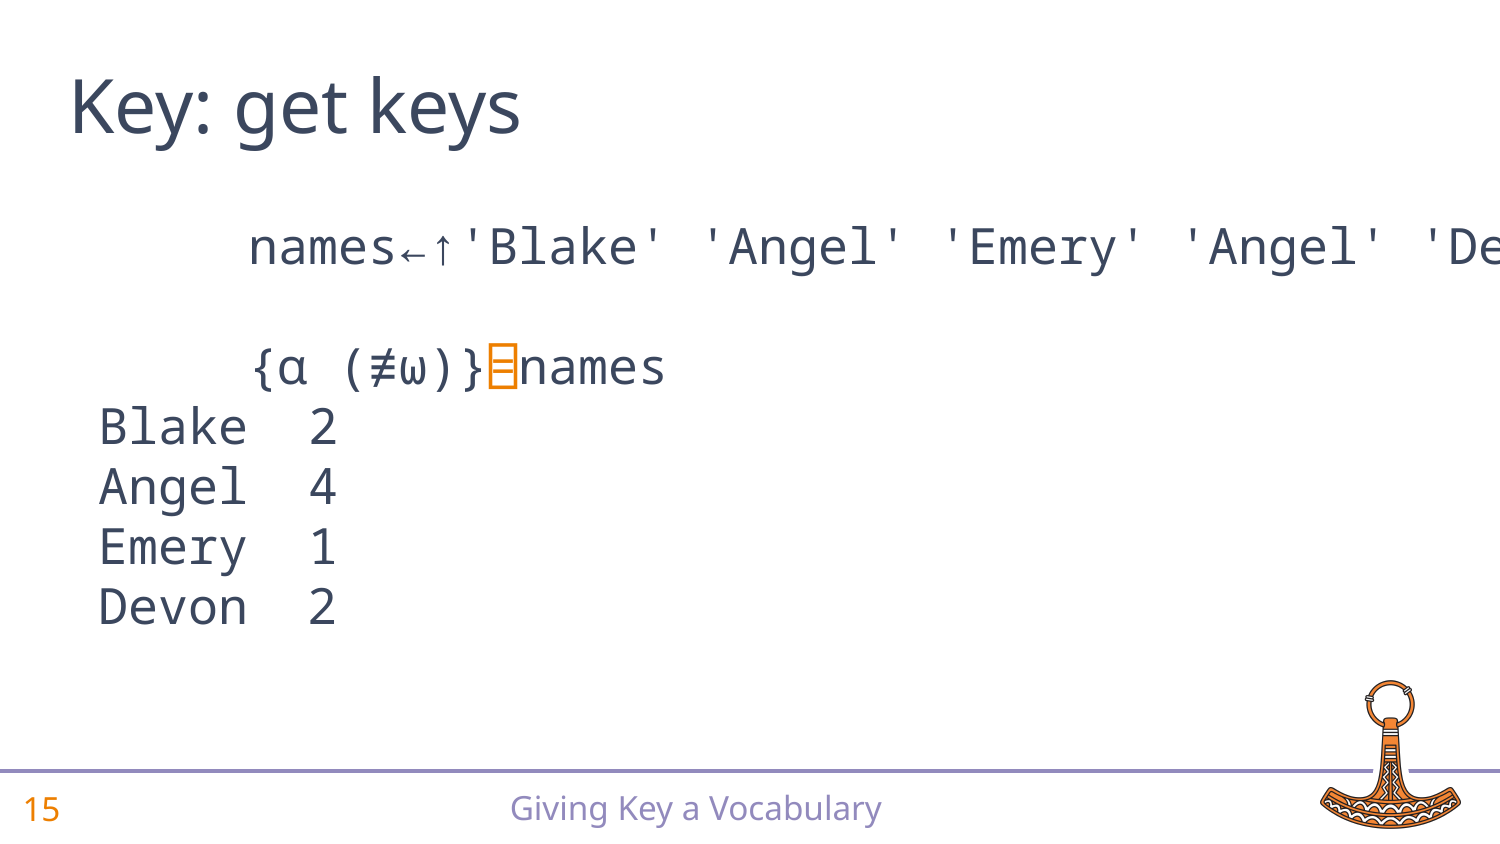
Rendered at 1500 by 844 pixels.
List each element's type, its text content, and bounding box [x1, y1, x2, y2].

title Key: get keys [53, 43, 1203, 157]
list names←↑'Blake' 'Angel' 'Emery' 'Angel' 'Devon' {⍺ (≢⍵)}⌸names Blake 2 Angel 4 Emery 1 Devon 2 [53, 207, 1500, 740]
picture [1320, 740, 1461, 829]
